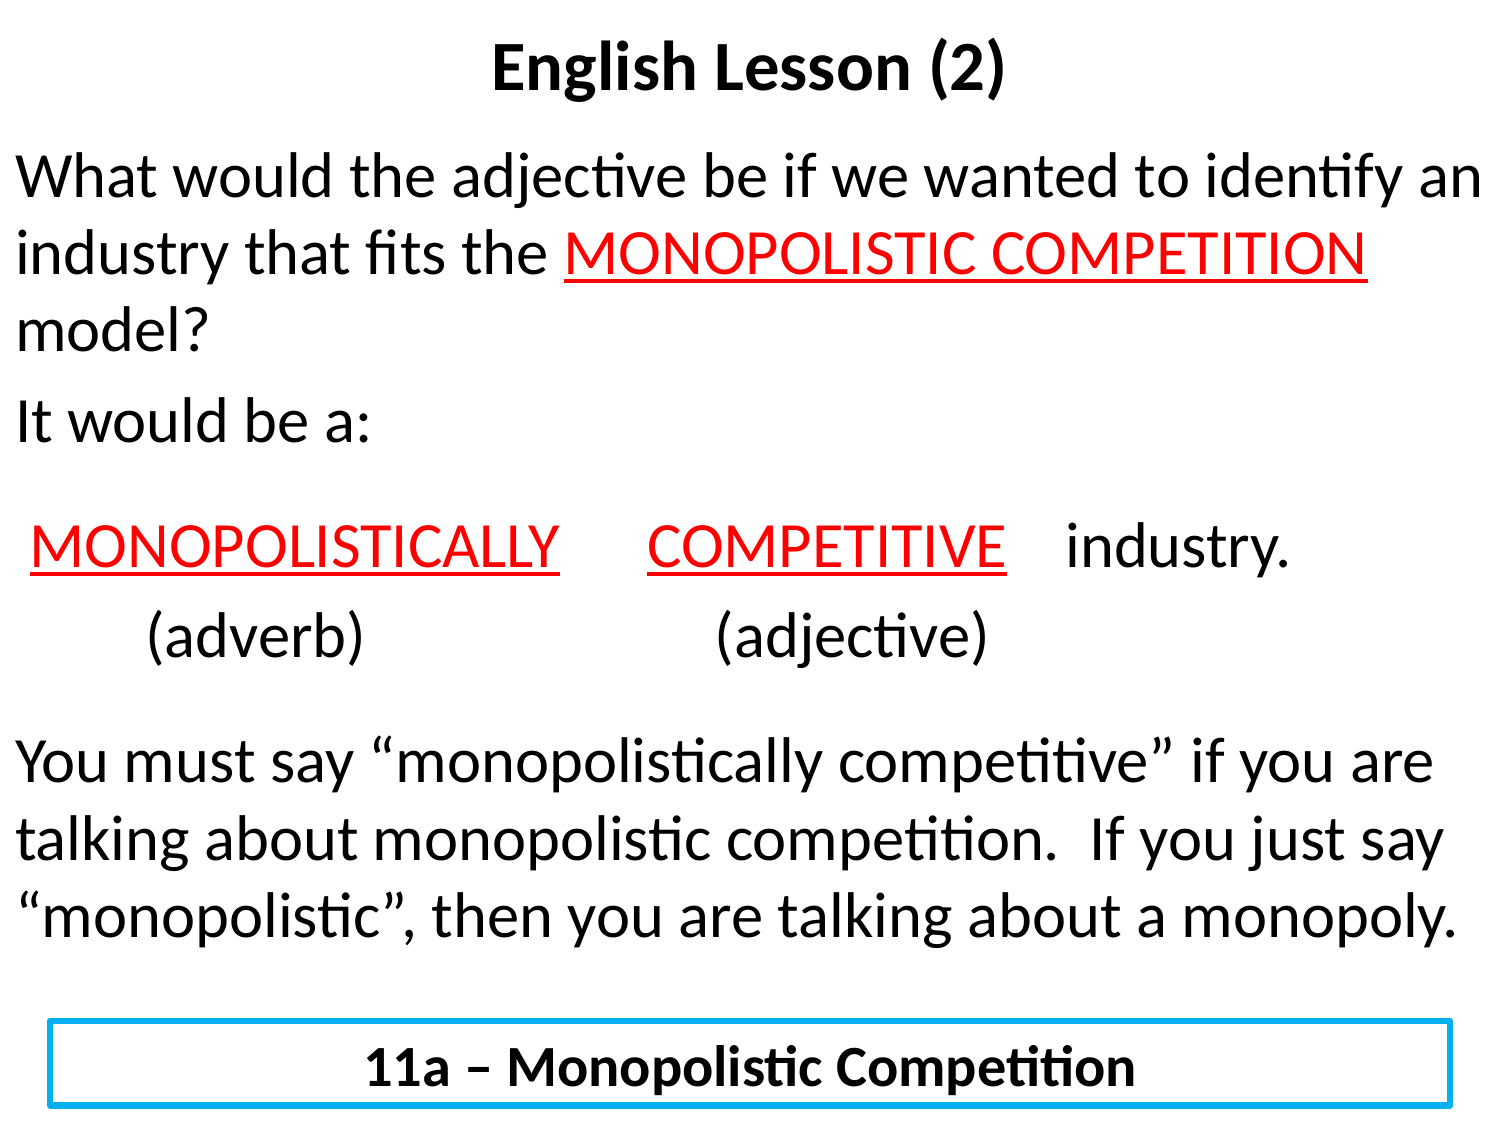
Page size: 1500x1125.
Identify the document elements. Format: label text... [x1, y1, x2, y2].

title English Lesson (2) [112, 12, 1388, 113]
subtitle What would the adjective be if we wanted to identify an industry that fits the MONOPOLISTIC COMPETITION model? It would be a: MONOPOLISTICALLY COMPETITIVE industry. (adverb) (adjective) You must say “monopolistically competitive” if you are talking about monopolistic competition. If you just say “monopolistic”, then you are talking about a monopoly. [0, 125, 1500, 988]
text_box 11a – Monopolistic Competition [50, 1020, 1450, 1106]
